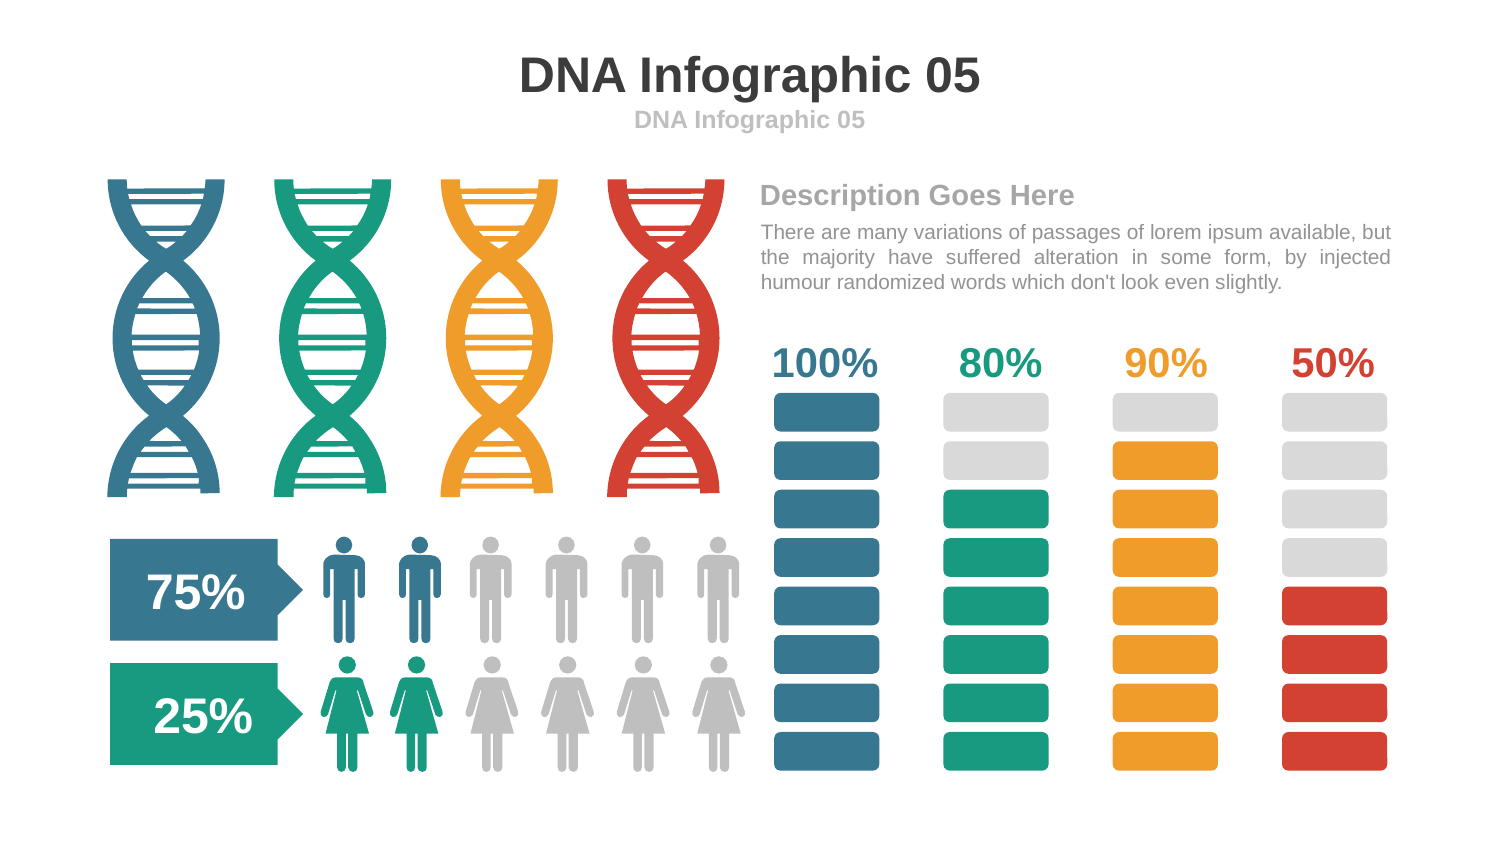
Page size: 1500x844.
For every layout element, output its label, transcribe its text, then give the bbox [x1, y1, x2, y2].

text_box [319, 655, 444, 773]
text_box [109, 538, 304, 641]
text_box 80% [958, 335, 1043, 386]
text_box [107, 179, 225, 498]
text_box [273, 179, 392, 498]
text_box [323, 536, 441, 644]
text_box 100% [771, 335, 879, 386]
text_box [109, 662, 304, 766]
text_box [440, 179, 558, 498]
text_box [464, 655, 746, 773]
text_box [943, 392, 1049, 771]
text_box 90% [1124, 335, 1208, 386]
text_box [1112, 392, 1219, 771]
list DNA Infographic 05 [412, 101, 1088, 135]
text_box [773, 392, 880, 771]
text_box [1281, 392, 1388, 771]
text_box Description Goes Here [760, 176, 1076, 212]
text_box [469, 536, 740, 644]
title DNA Infographic 05 [287, 43, 1213, 102]
text_box There are many variations of passages of lorem ipsum available, but the majority have suffered alteration in some form, by injected humour randomized words which don't look even slightly. [760, 218, 1392, 294]
text_box [607, 179, 725, 498]
text_box 50% [1291, 335, 1375, 386]
